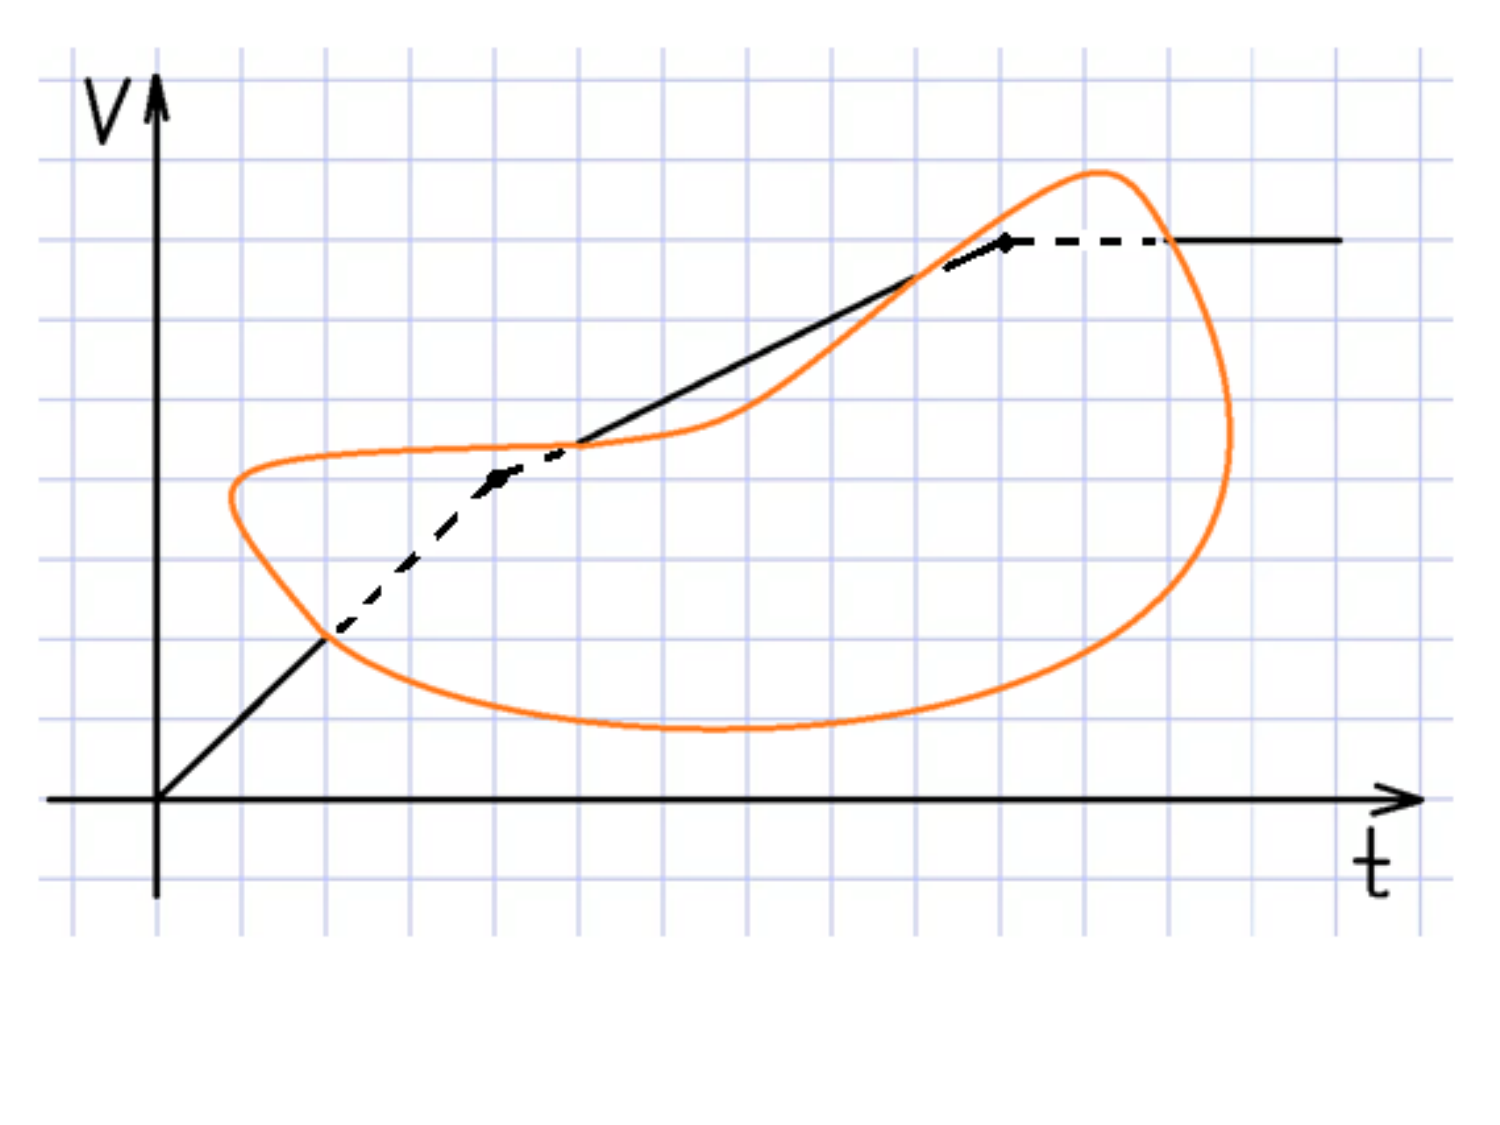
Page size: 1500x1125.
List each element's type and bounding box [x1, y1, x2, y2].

picture [29, 30, 1484, 953]
